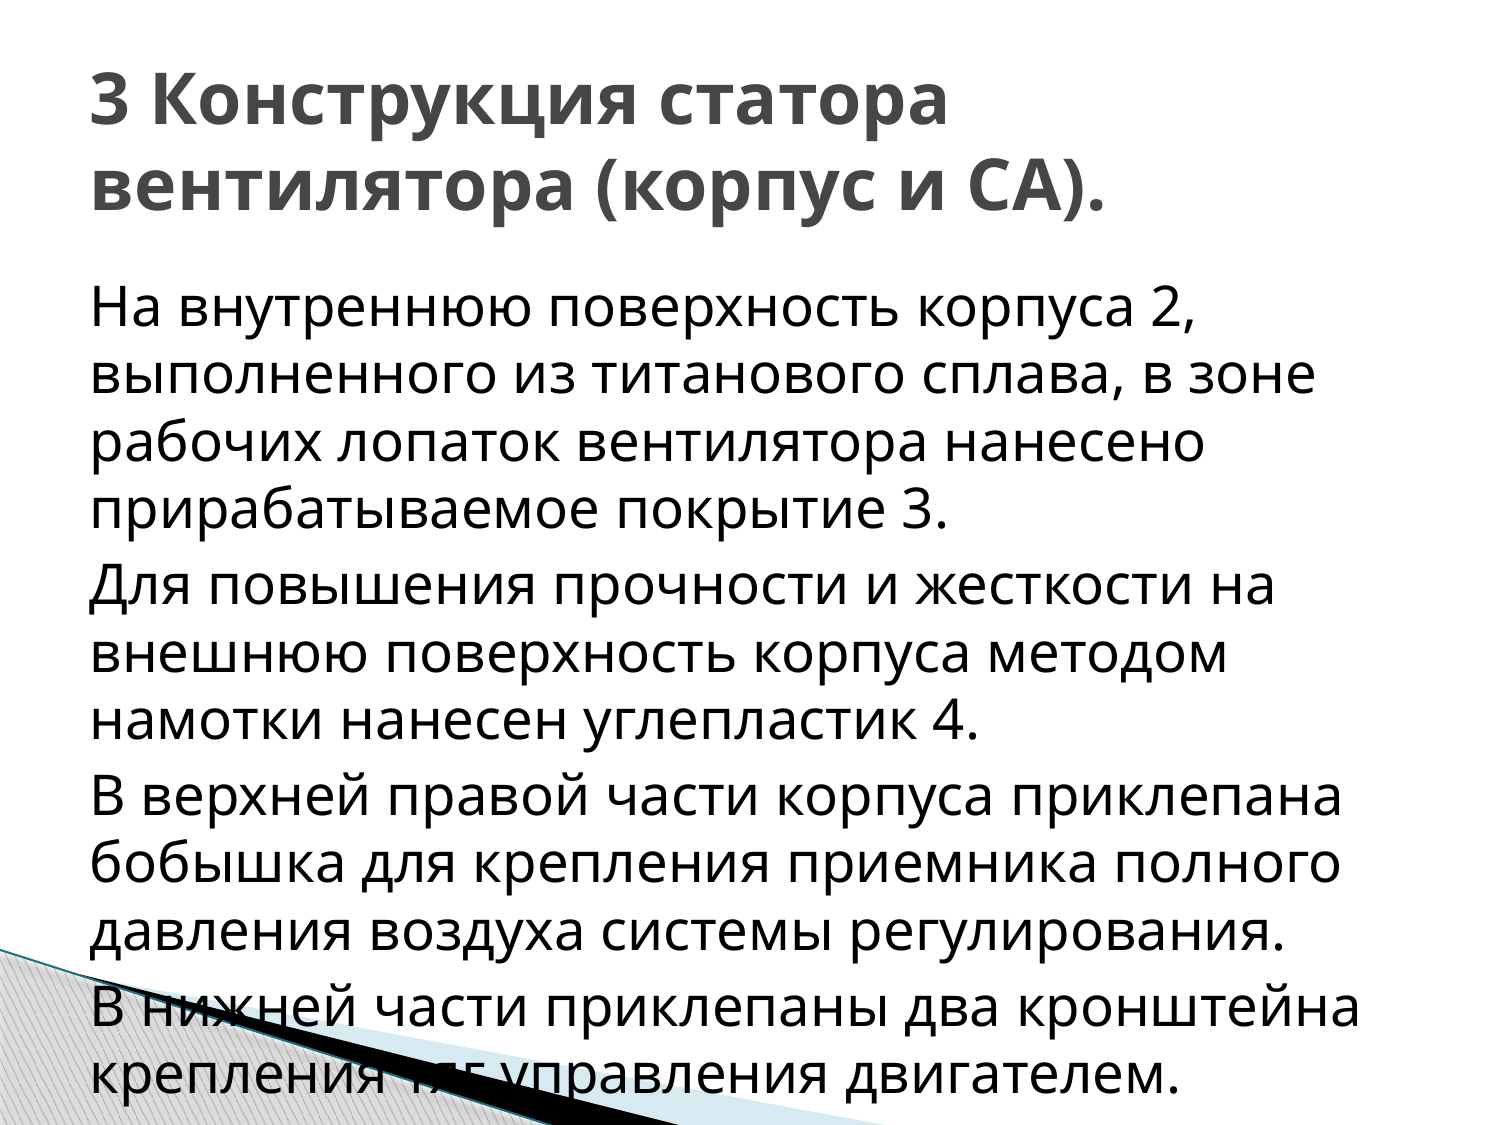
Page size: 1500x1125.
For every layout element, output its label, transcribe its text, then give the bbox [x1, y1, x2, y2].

list На внутреннюю поверхность корпуса 2, выполненного из титанового сплава, в зоне рабочих лопаток вентилятора нанесено прирабатываемое покрытие 3. Для повышения прочности и жесткости на внешнюю поверхность корпуса методом намотки нанесен углепластик 4. В верхней правой части корпуса приклепана бобышка для крепления приемника полного давления воздуха системы регулирования. В нижней части приклепаны два кронштейна крепления тяг управления двигателем. [75, 262, 1425, 1125]
title 3 Конструкция статора вентилятора (корпус и СА). [75, 45, 1425, 233]
